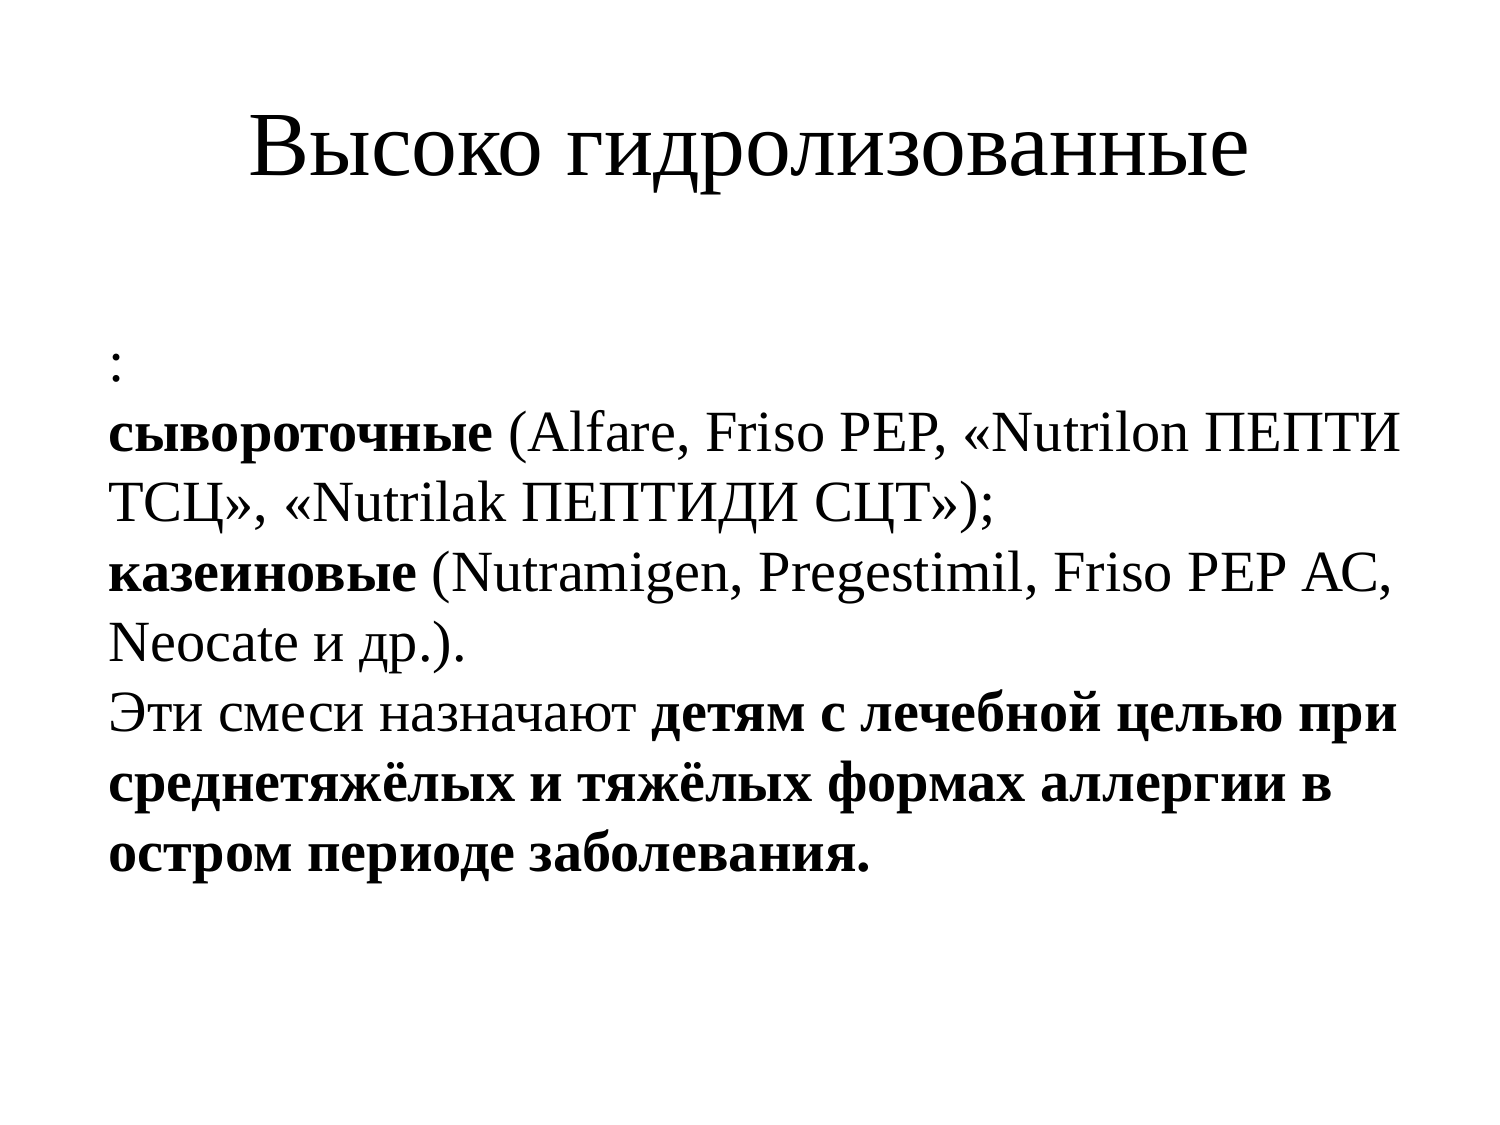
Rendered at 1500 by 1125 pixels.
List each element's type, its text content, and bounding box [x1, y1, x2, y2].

text_box : сывороточные (Alfare, Friso PEP, «Nutrilon ПЕПТИ ТСЦ», «Nutrilak ПЕПТИДИ СЦТ»); казеиновые (Nutramigen, Pregestimil, Friso PEP АС, Neocate и др.). Эти смеси назначают детям с лечебной целью при среднетяжёлых и тяжёлых формах аллергии в остром периоде заболевания. [93, 175, 1454, 1031]
title Высоко гидролизованные [75, 45, 1425, 233]
